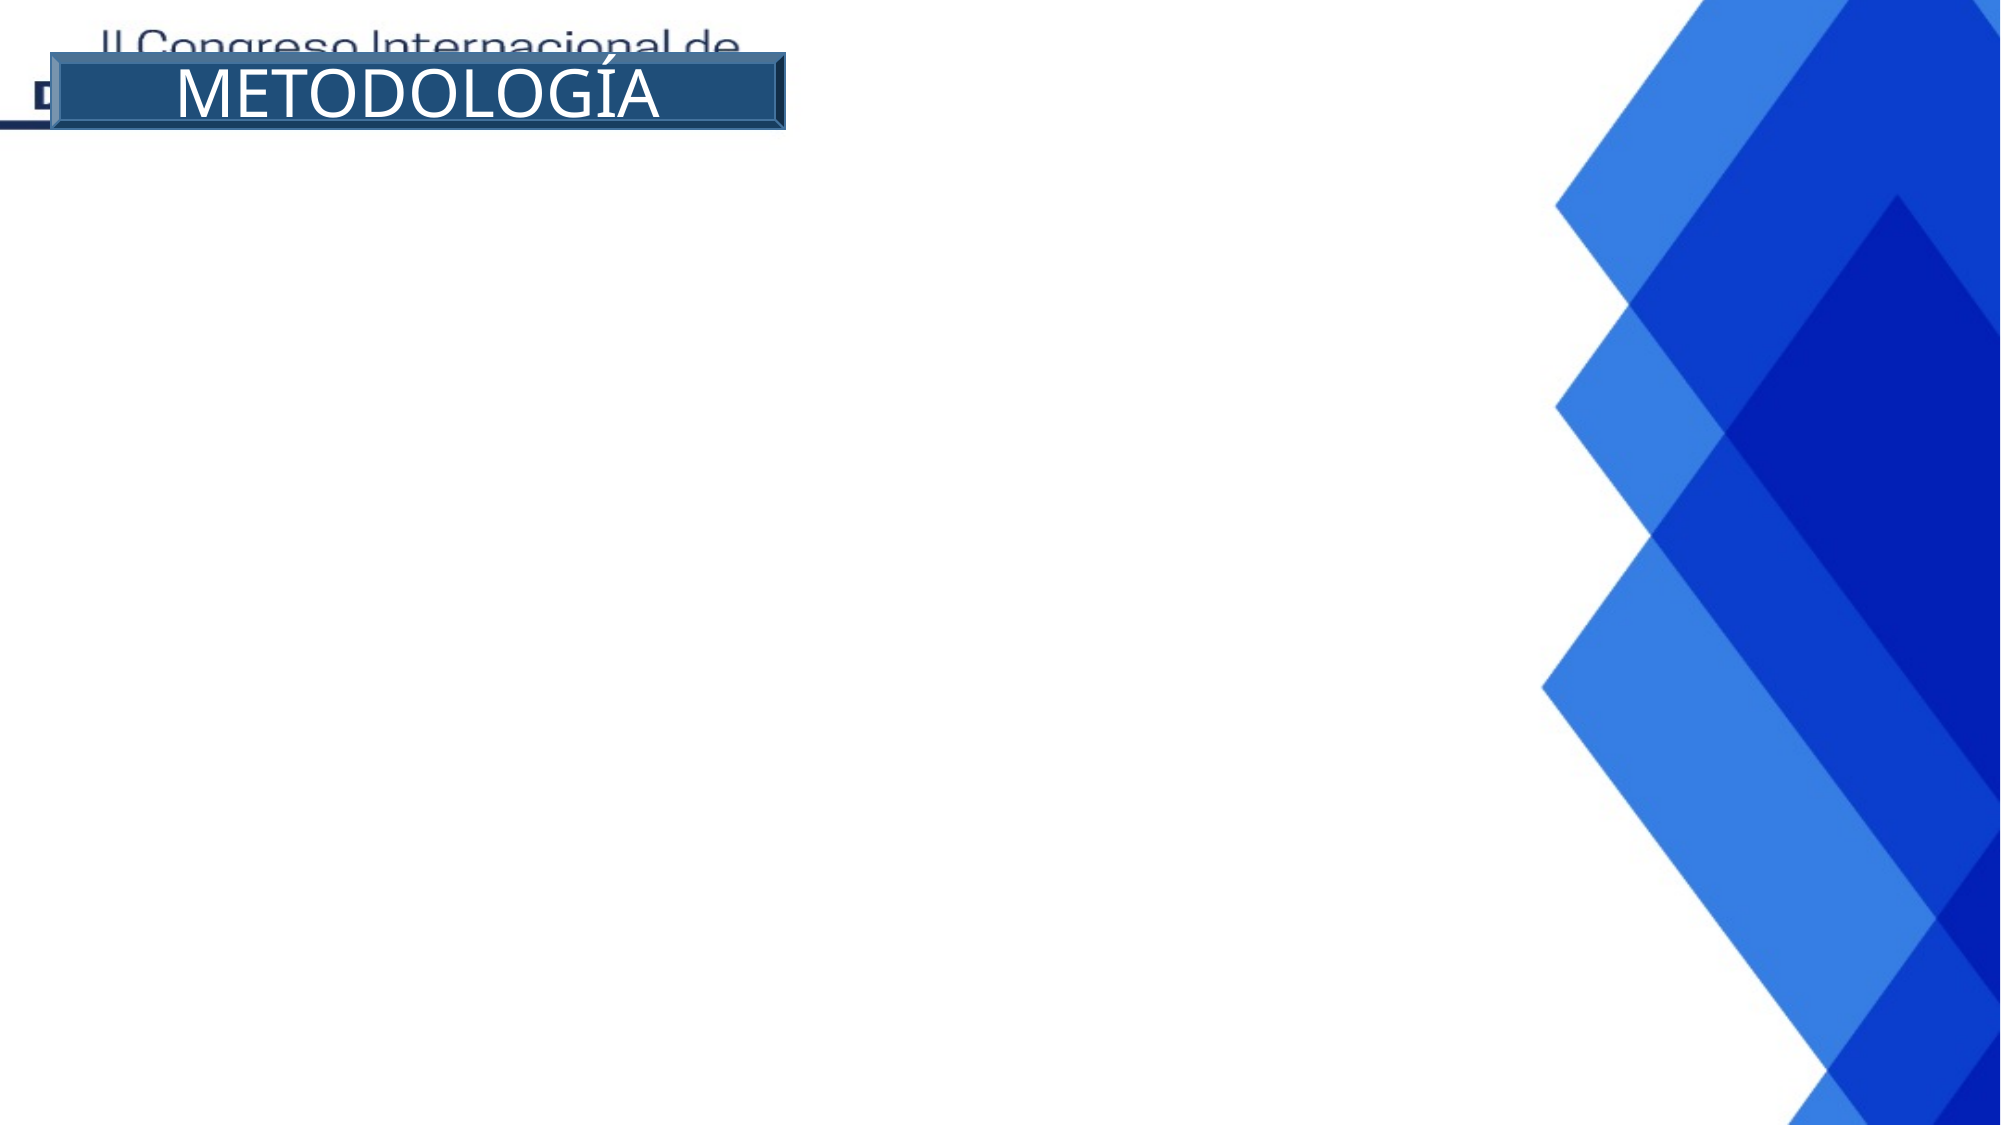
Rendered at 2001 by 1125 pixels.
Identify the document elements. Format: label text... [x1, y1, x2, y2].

text_box METODOLOGÍA [49, 52, 786, 130]
picture [0, 0, 2001, 1125]
